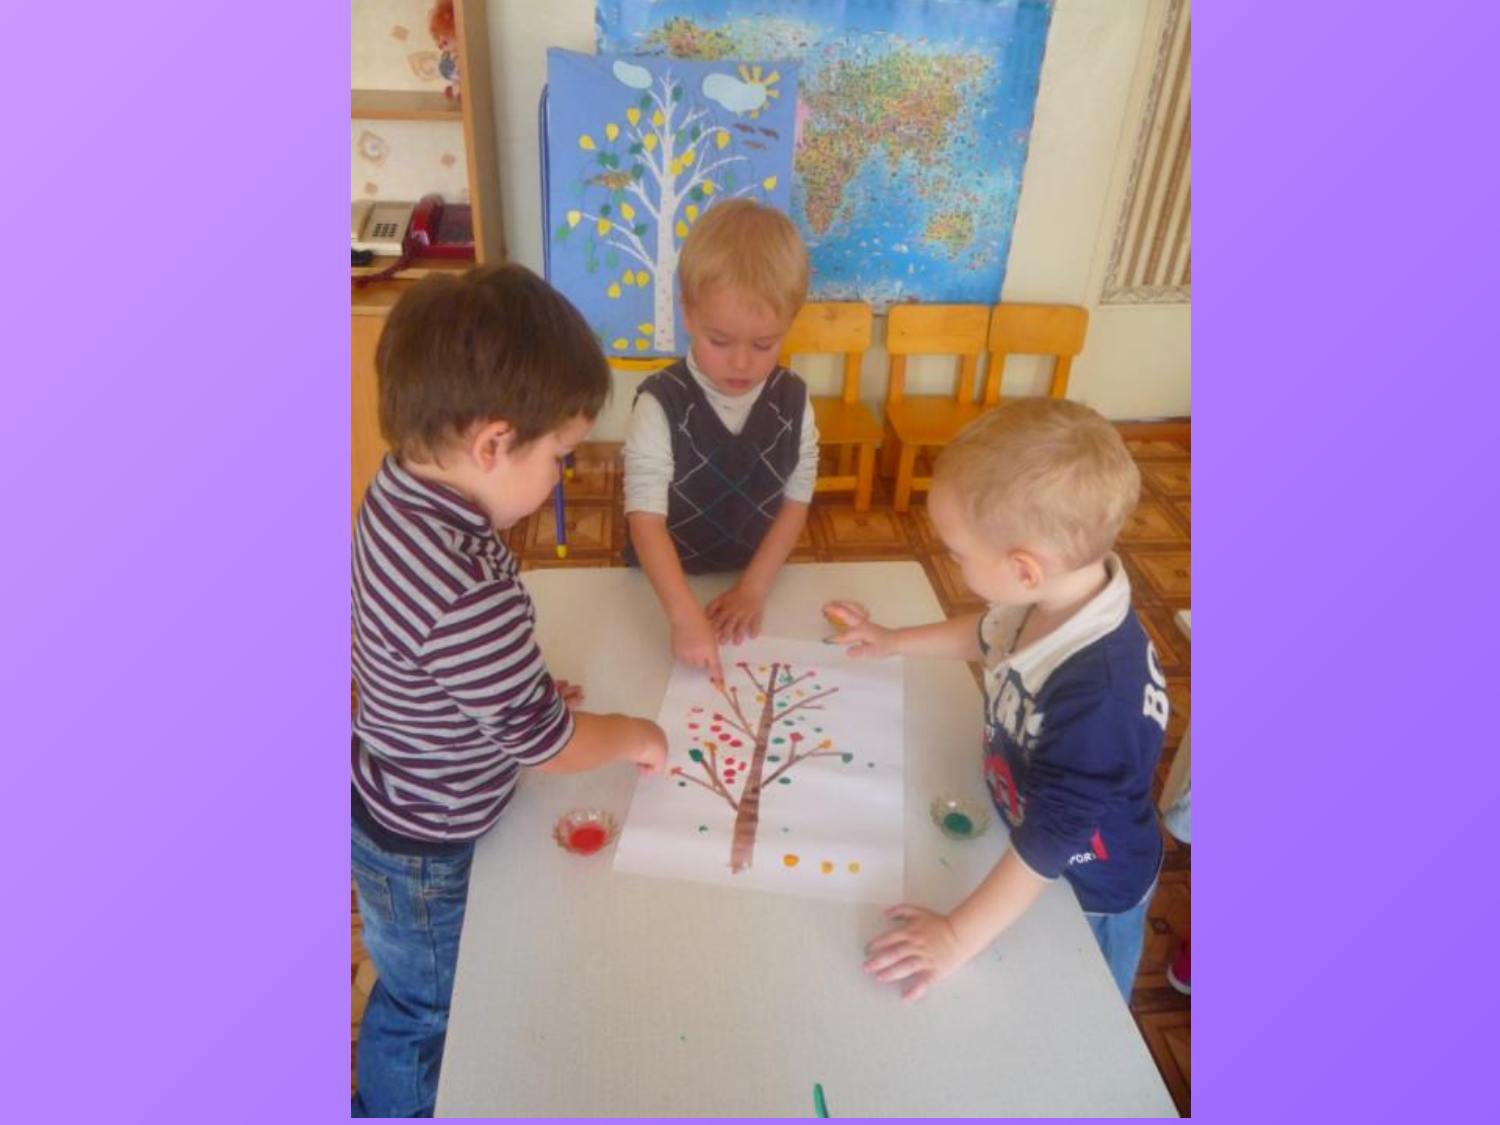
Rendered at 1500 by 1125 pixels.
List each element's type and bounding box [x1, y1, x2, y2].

list [351, 0, 1191, 1119]
